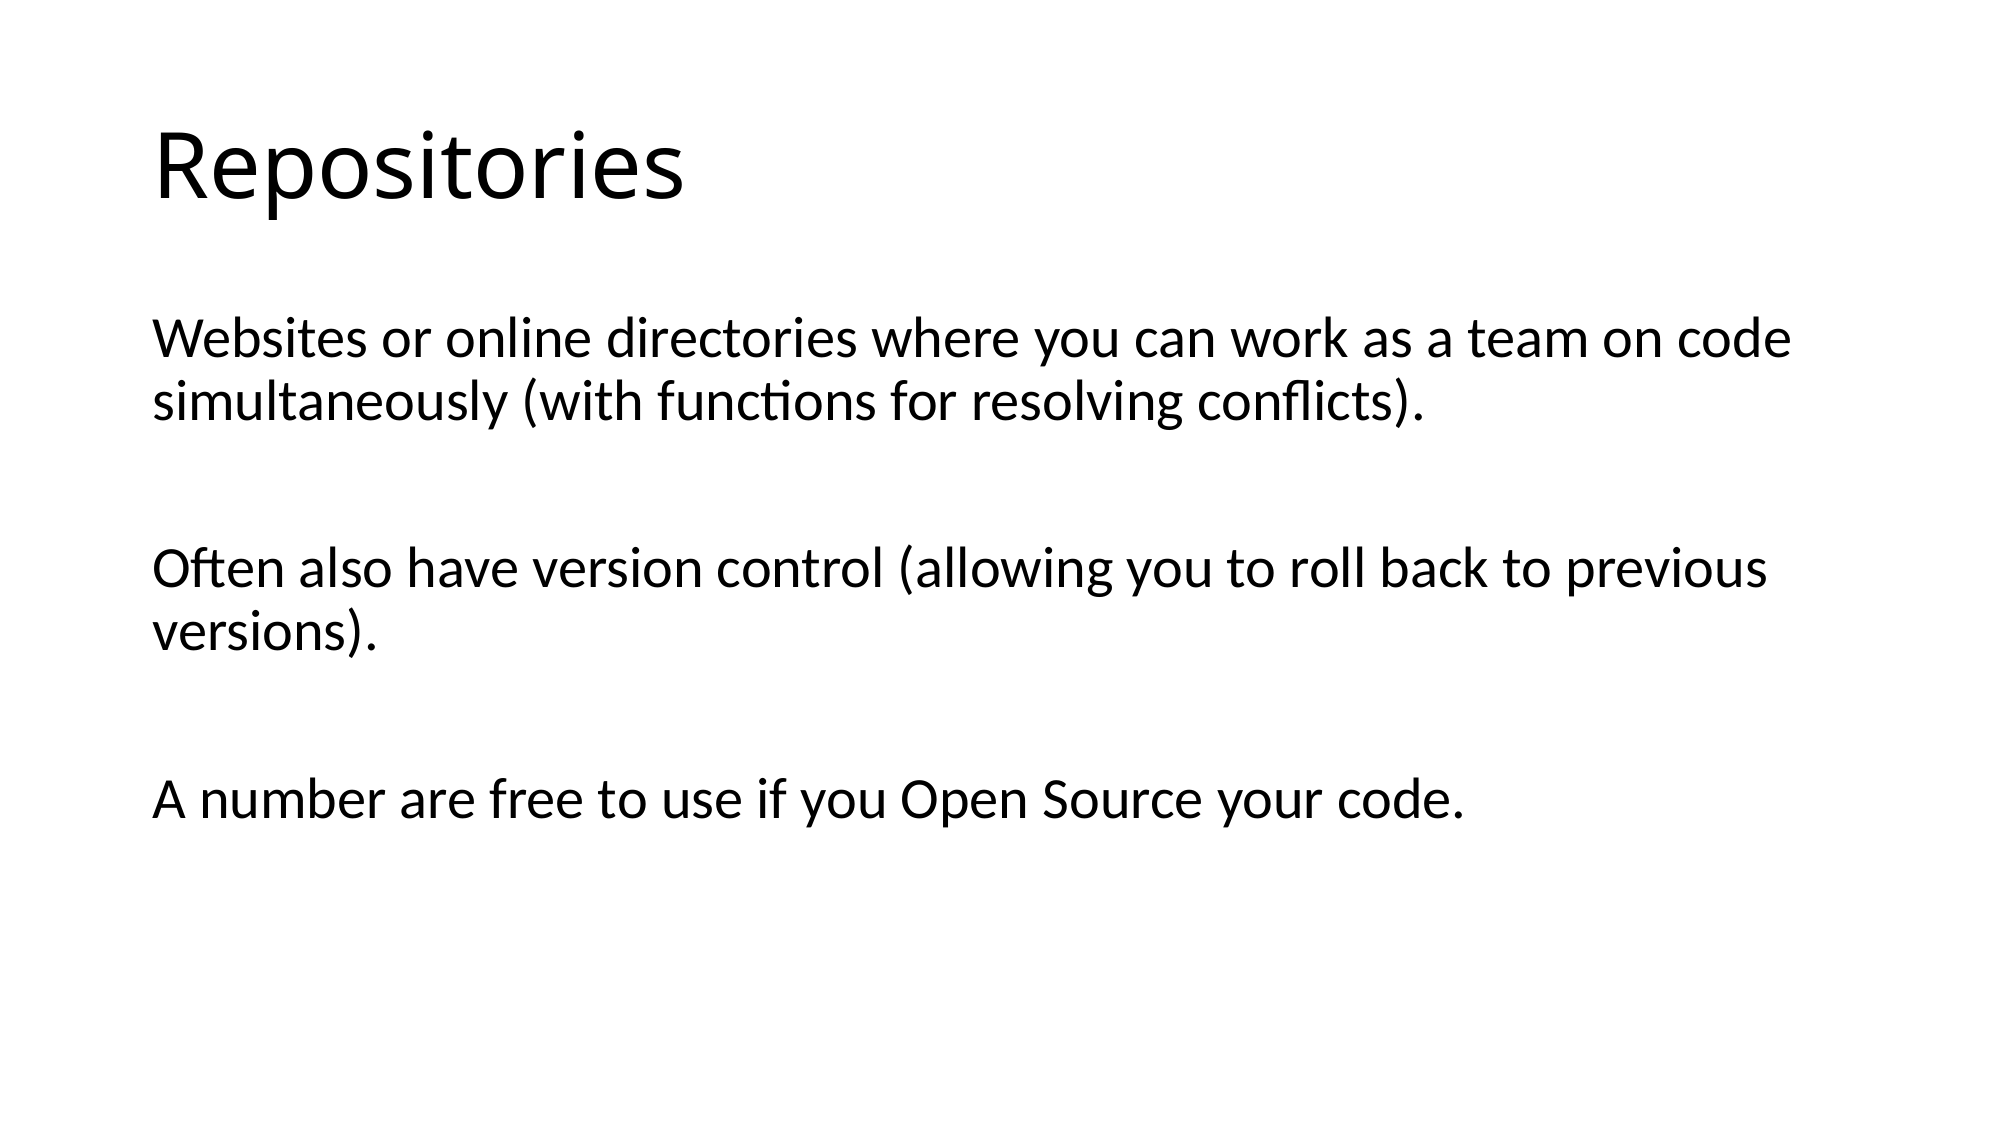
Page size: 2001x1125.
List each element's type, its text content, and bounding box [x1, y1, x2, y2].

title Repositories [137, 59, 1863, 278]
list Websites or online directories where you can work as a team on code simultaneously (with functions for resolving conflicts). Often also have version control (allowing you to roll back to previous versions). A number are free to use if you Open Source your code. [137, 299, 1863, 1014]
